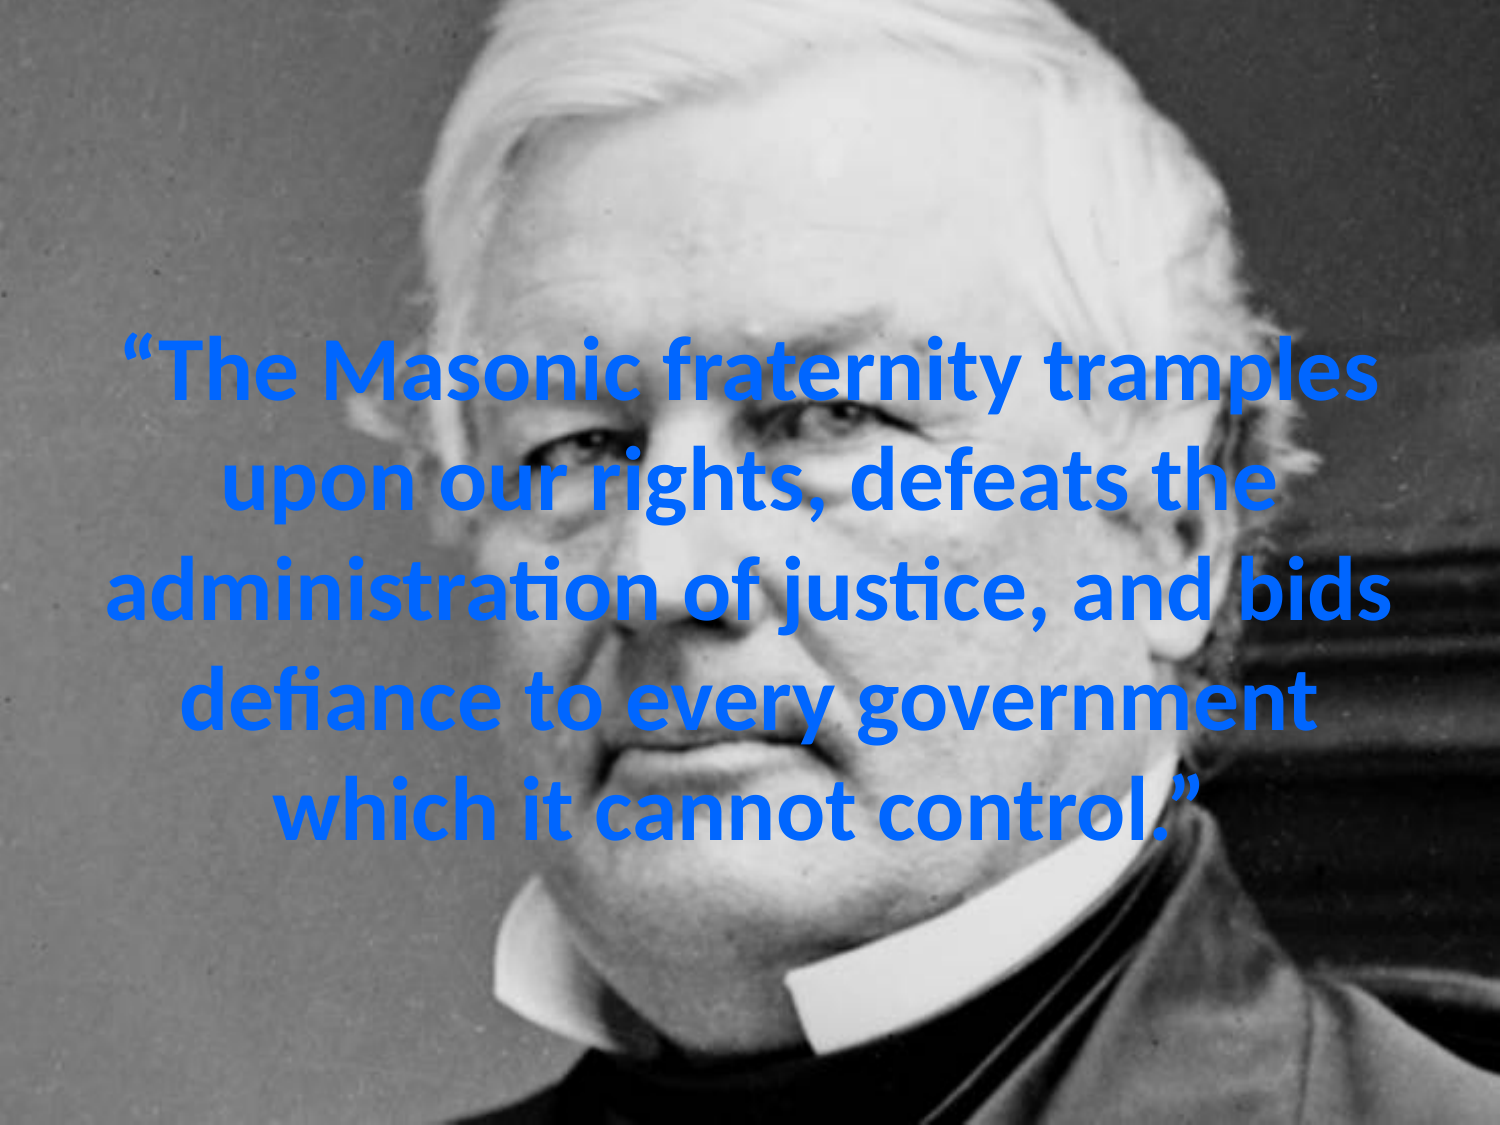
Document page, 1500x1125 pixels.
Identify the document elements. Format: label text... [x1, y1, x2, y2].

title “The Masonic fraternity tramples upon our rights, defeats the administration of justice, and bids defiance to every government which it cannot control.” [75, 282, 1425, 885]
picture [0, 0, 1500, 1125]
